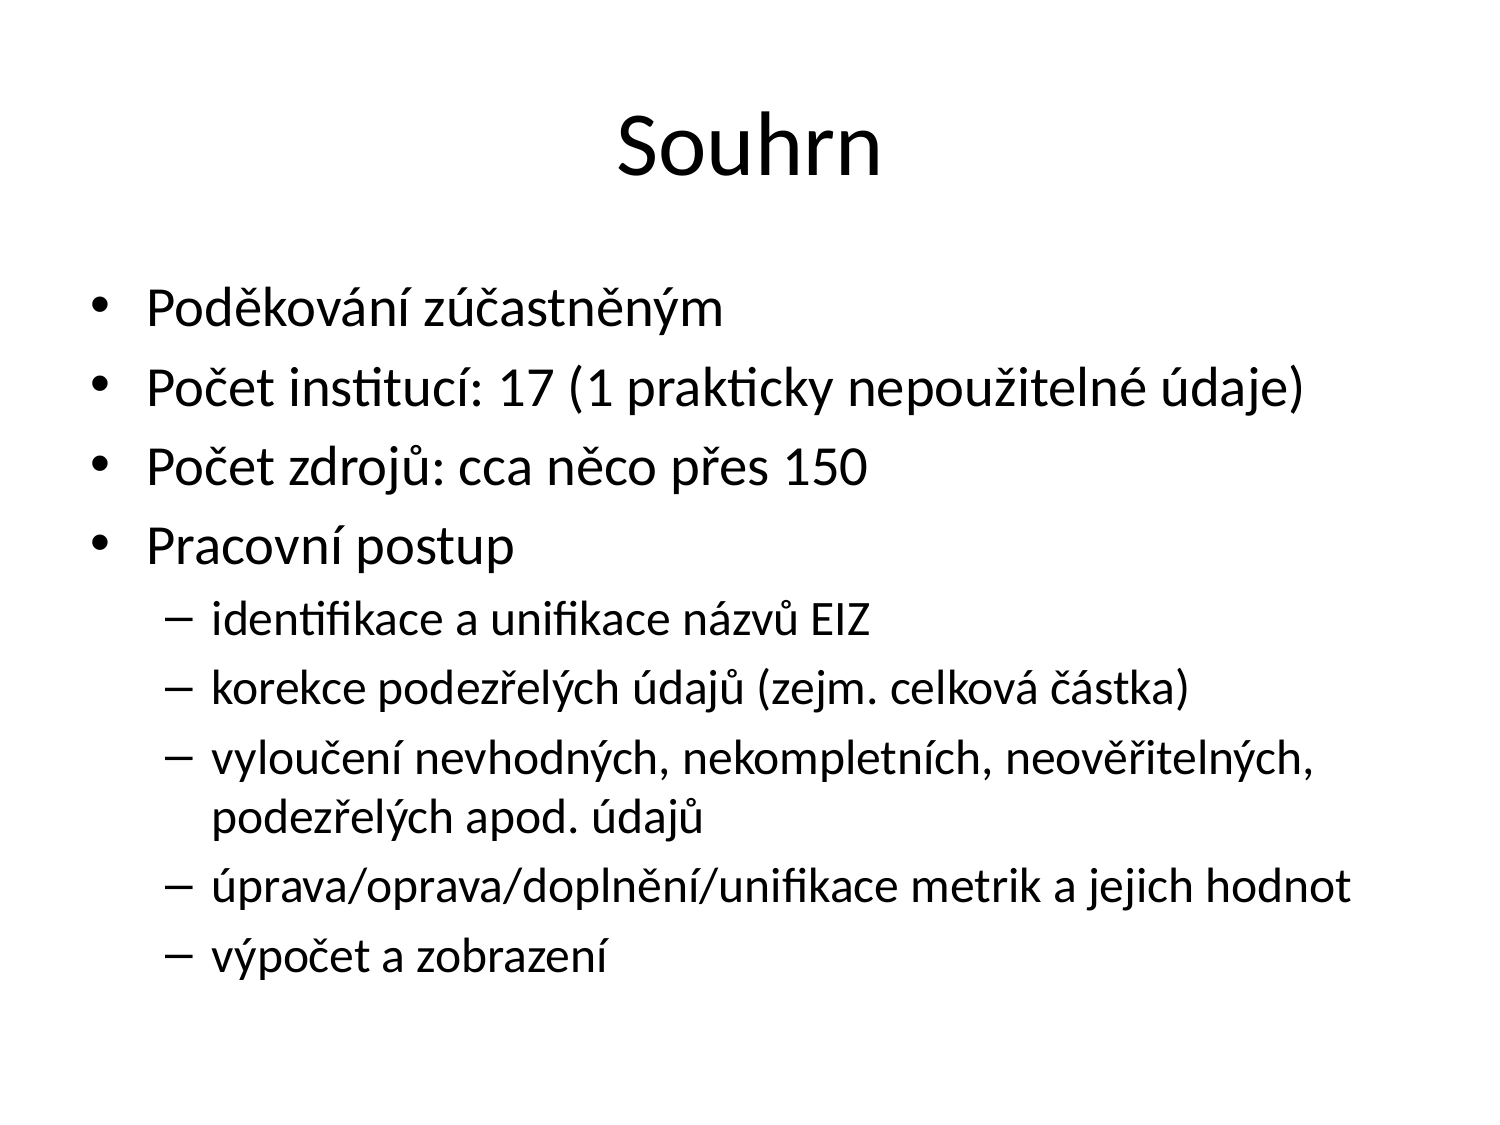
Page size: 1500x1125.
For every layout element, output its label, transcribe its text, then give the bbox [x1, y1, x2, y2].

list Poděkování zúčastněným Počet institucí: 17 (1 prakticky nepoužitelné údaje) Počet zdrojů: cca něco přes 150 Pracovní postup identifikace a unifikace názvů EIZ korekce podezřelých údajů (zejm. celková částka) vyloučení nevhodných, nekompletních, neověřitelných, podezřelých apod. údajů úprava/oprava/doplnění/unifikace metrik a jejich hodnot výpočet a zobrazení [75, 262, 1425, 1005]
title Souhrn [75, 45, 1425, 233]
